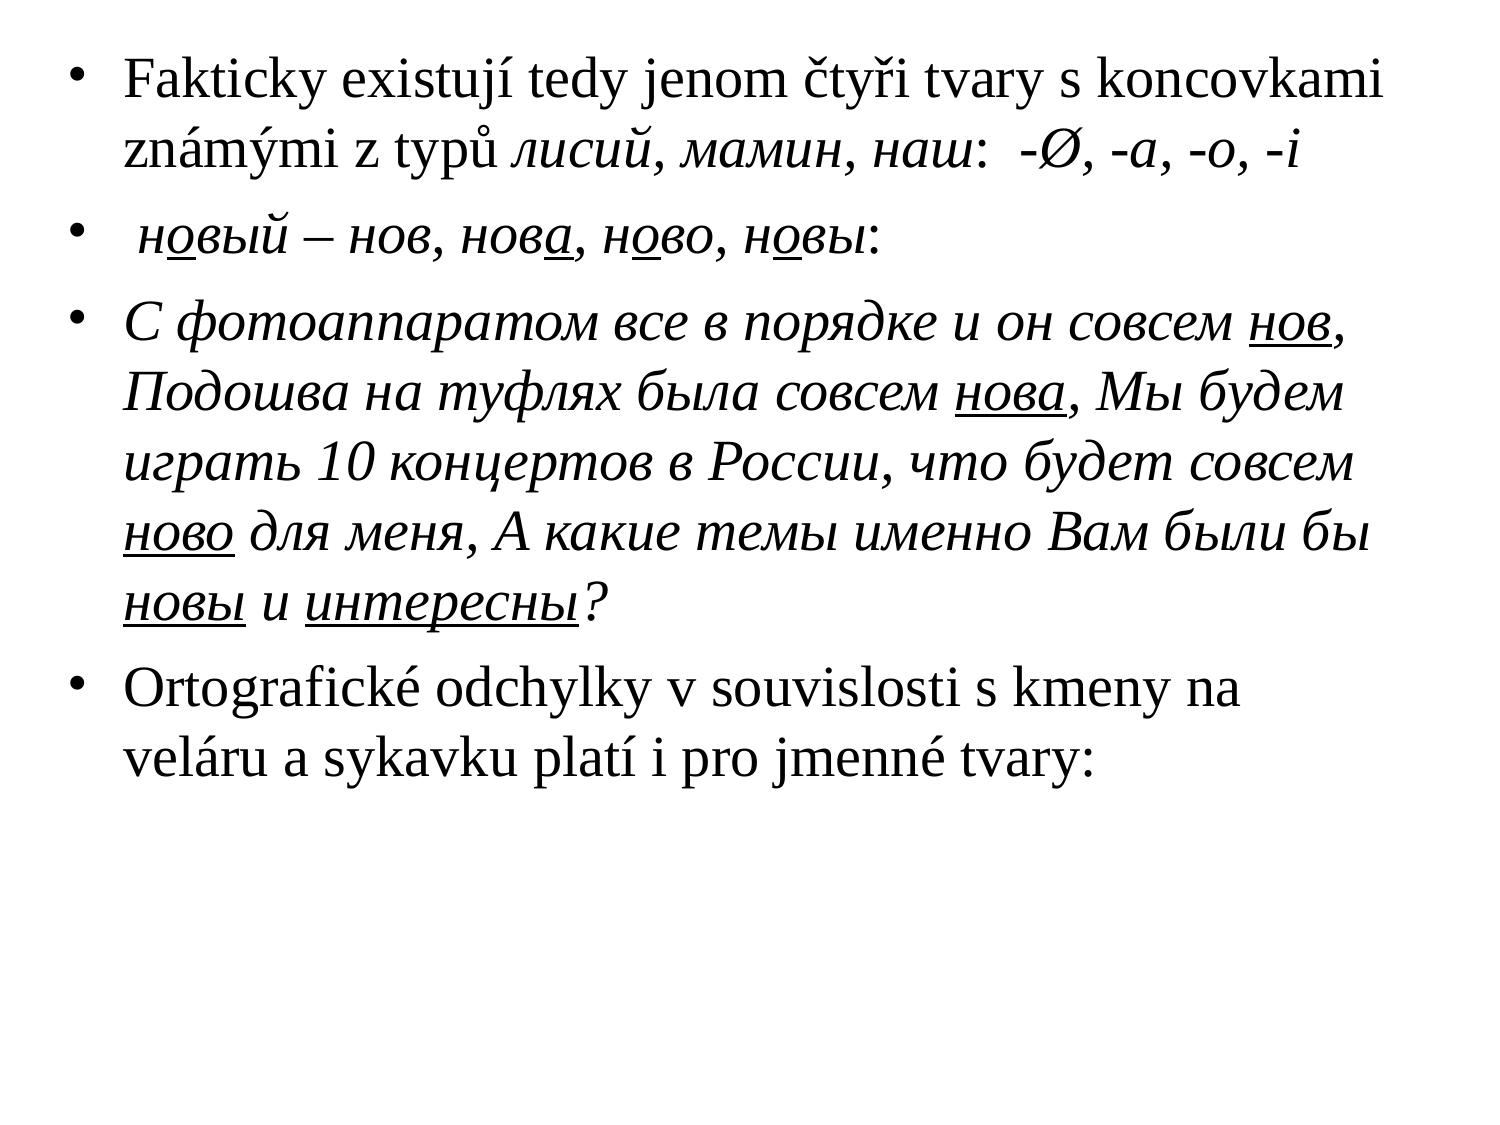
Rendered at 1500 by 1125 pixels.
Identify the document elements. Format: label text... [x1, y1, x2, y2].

list Fakticky existují tedy jenom čtyři tvary s koncovkami známými z typů лисий, мамин, наш: -Ø, -a, -o, -i новый – нов, нова, ново, новы: С фотоаппаратом все в порядке и он совсем нов, Подошва на туфлях была совсем нова, Мы будем играть 10 концертов в России, что будет совсем ново для меня, А какие темы именно Вам были бы новы и интересны? Ortografické odchylky v souvislosti s kmeny na veláru a sykavku platí i pro jmenné tvary: [53, 31, 1403, 1047]
